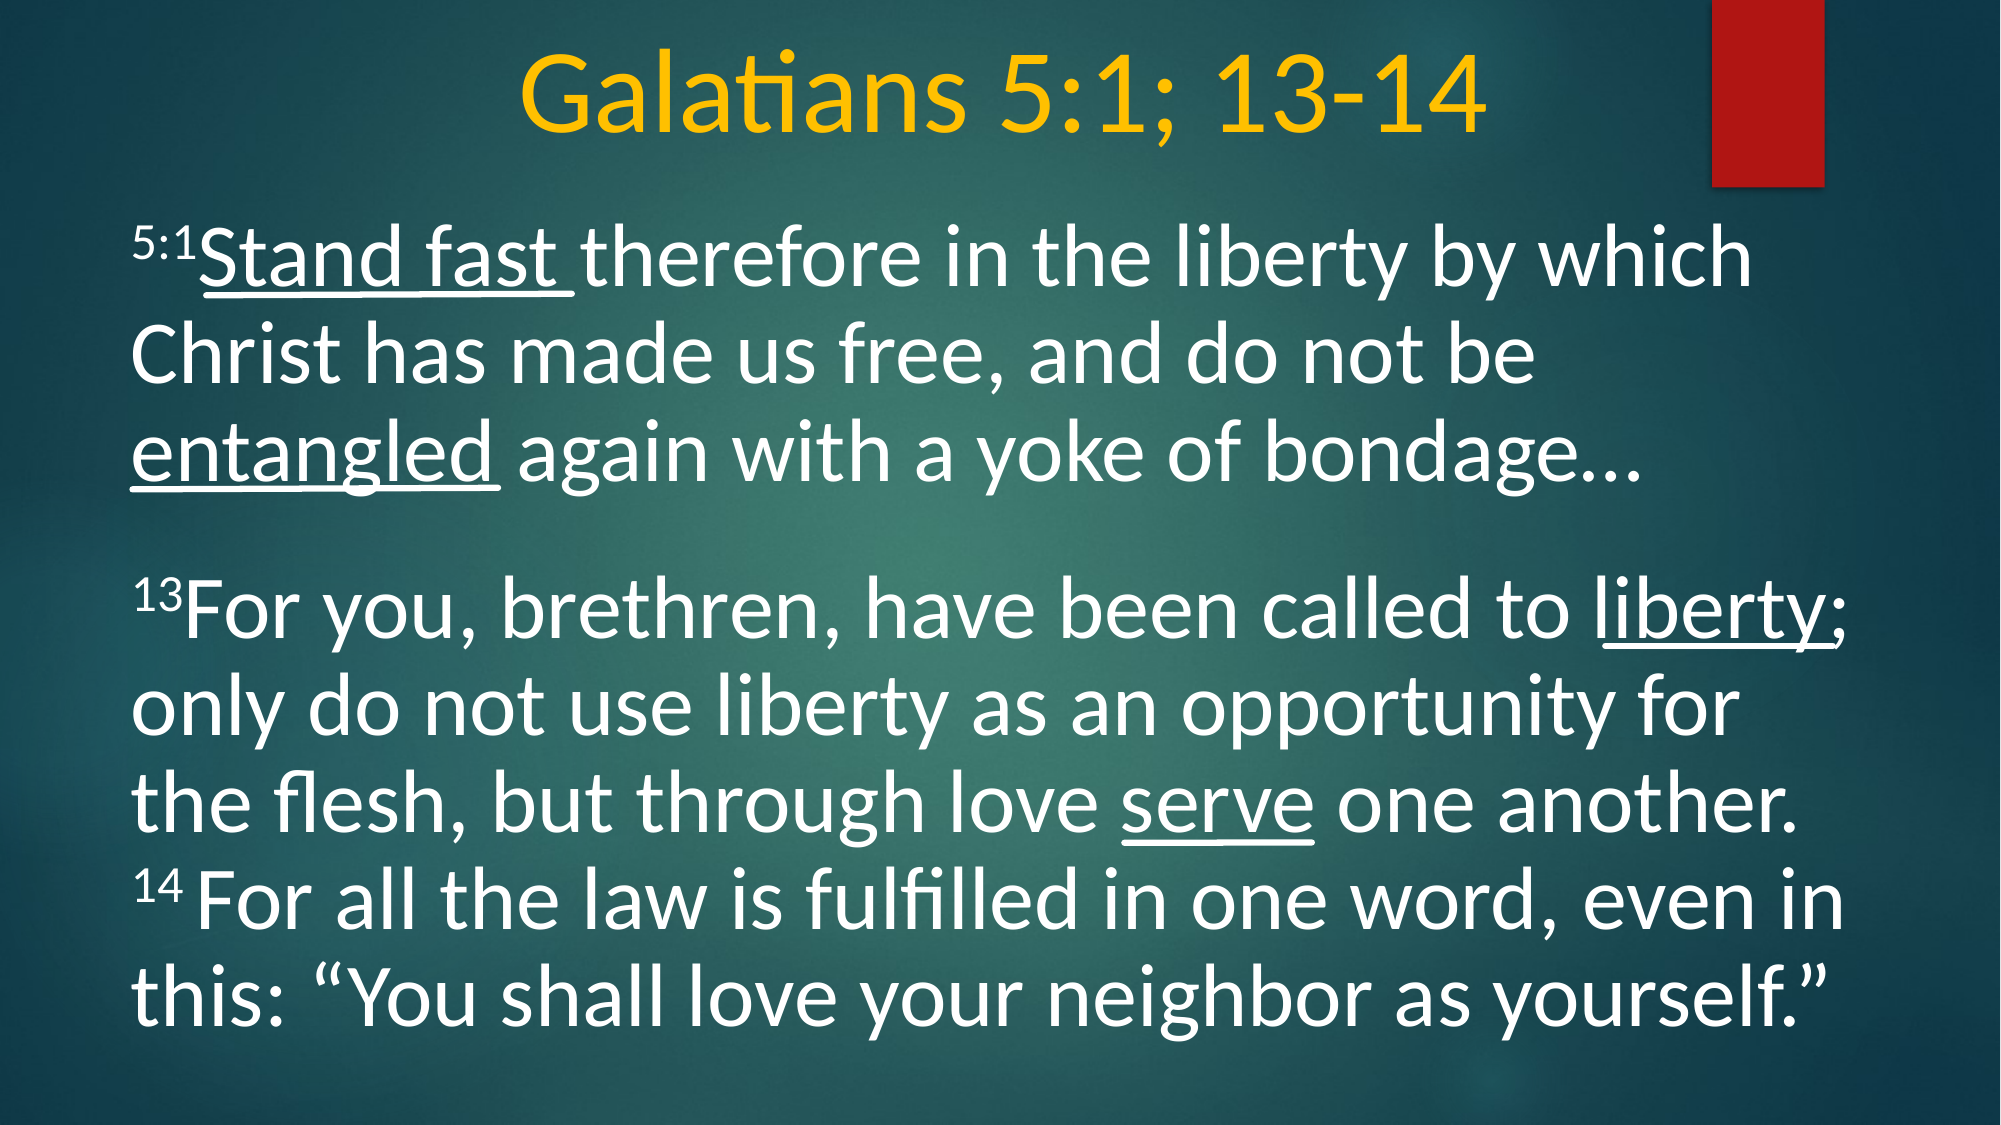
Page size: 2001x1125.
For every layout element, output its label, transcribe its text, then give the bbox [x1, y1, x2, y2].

title Galatians 5:1; 13-14 [309, 5, 1698, 116]
picture [0, 0, 2001, 1125]
list 5:1Stand fast therefore in the liberty by which Christ has made us free, and do not be entangled again with a yoke of bondage… 13For you, brethren, have been called to liberty; only do not use liberty as an opportunity for the flesh, but through love serve one another. 14 For all the law is fulfilled in one word, even in this: “You shall love your neighbor as yourself.” [115, 201, 1889, 1102]
